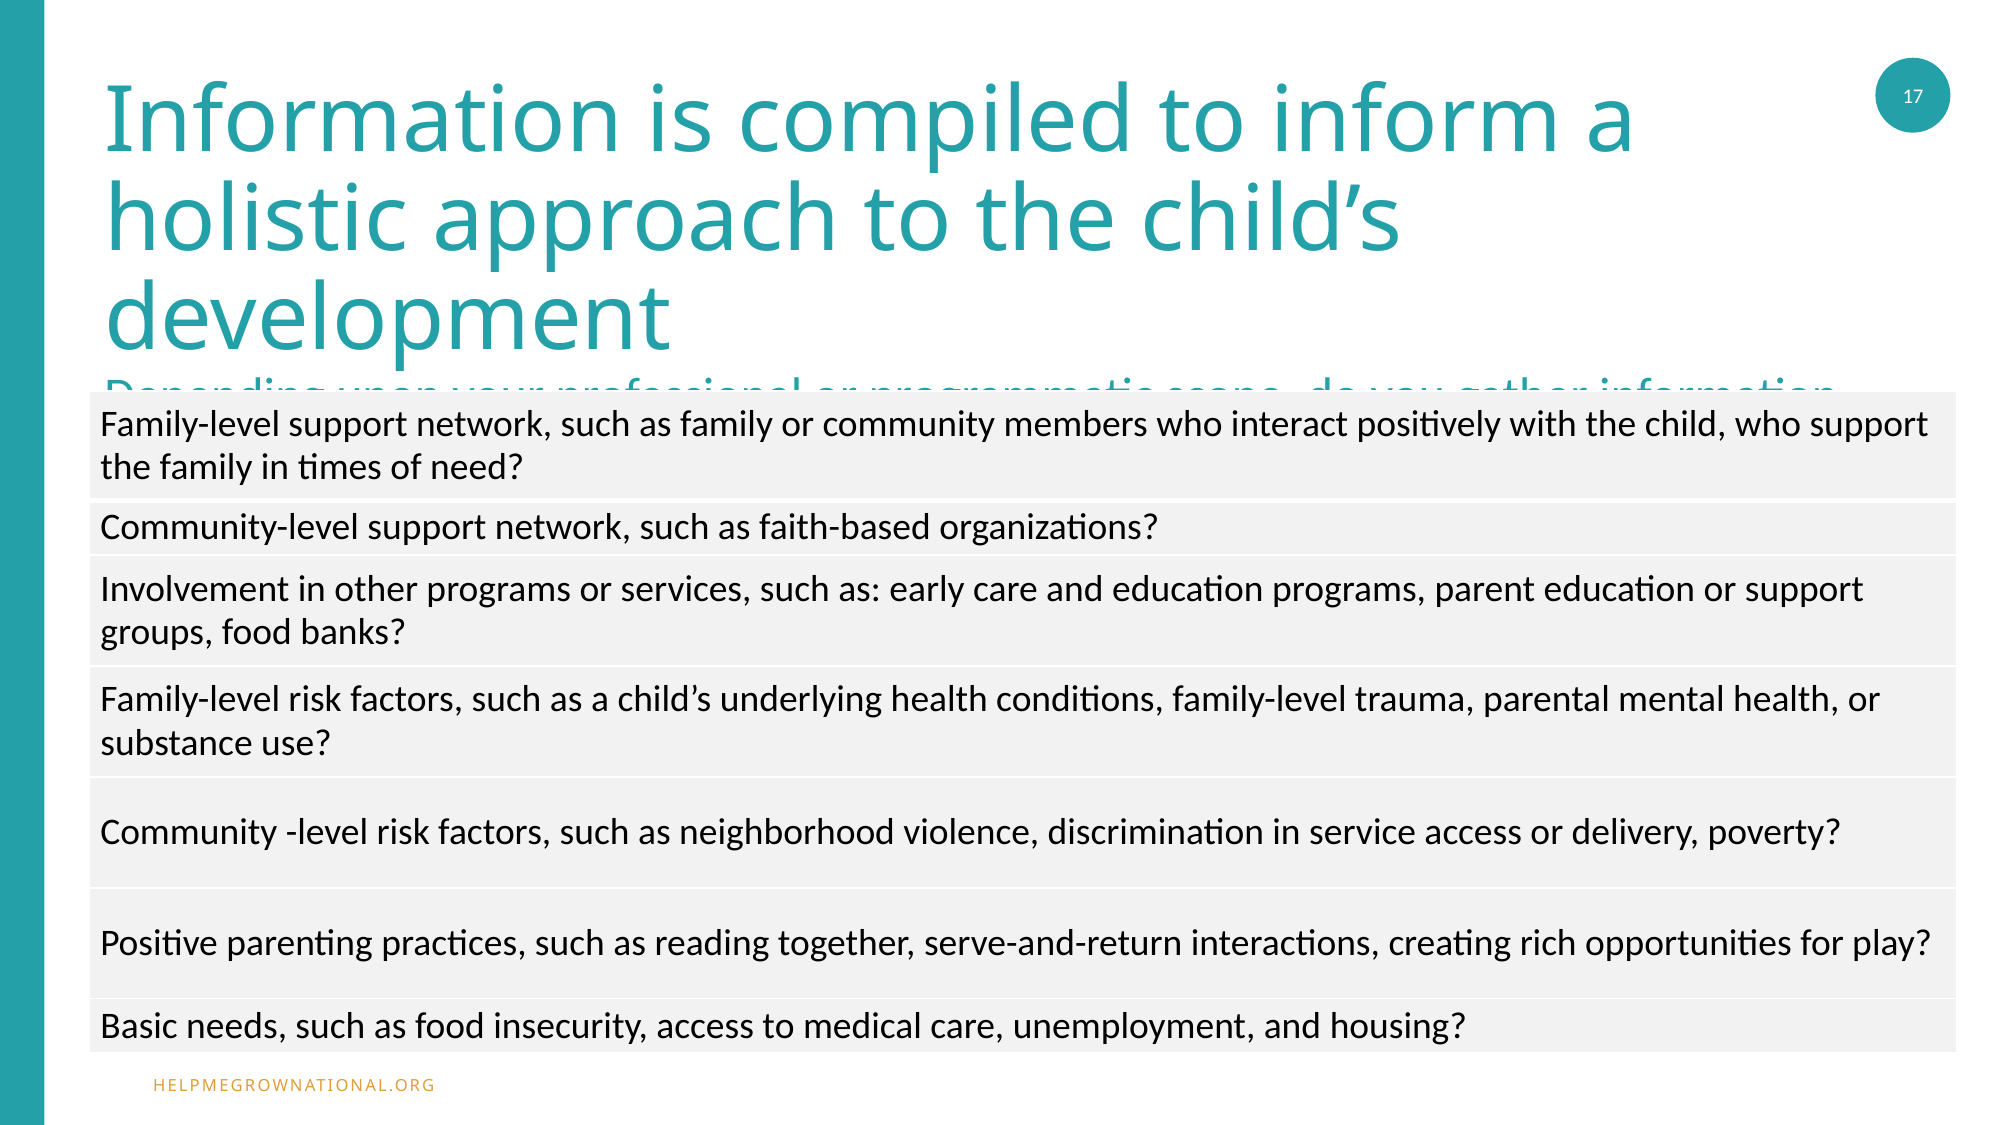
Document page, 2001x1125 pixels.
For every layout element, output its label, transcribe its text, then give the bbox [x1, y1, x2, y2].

table_cell Positive parenting practices, such as reading together, serve-and-return interactions, creating rich opportunities for play? [90, 889, 1956, 998]
table_cell Family-level risk factors, such as a child’s underlying health conditions, family-level trauma, parental mental health, or substance use? [90, 667, 1956, 776]
table_cell Involvement in other programs or services, such as: early care and education programs, parent education or support groups, food banks? [90, 556, 1956, 665]
slide_number 17 [1883, 65, 1942, 126]
table_cell Basic needs, such as food insecurity, access to medical care, unemployment, and housing? [90, 999, 1956, 1052]
table_cell Community -level risk factors, such as neighborhood violence, discrimination in service access or delivery, poverty? [90, 778, 1956, 887]
table_cell Community-level support network, such as faith-based organizations? [90, 503, 1956, 554]
title Information is compiled to inform a holistic approach to the child’s development Depending upon your professional or programmatic scope, do you gather information about the child’s: [89, 65, 1865, 146]
table_header Family-level support network, such as family or community members who interact positively with the child, who support the family in times of need? [90, 392, 1956, 498]
